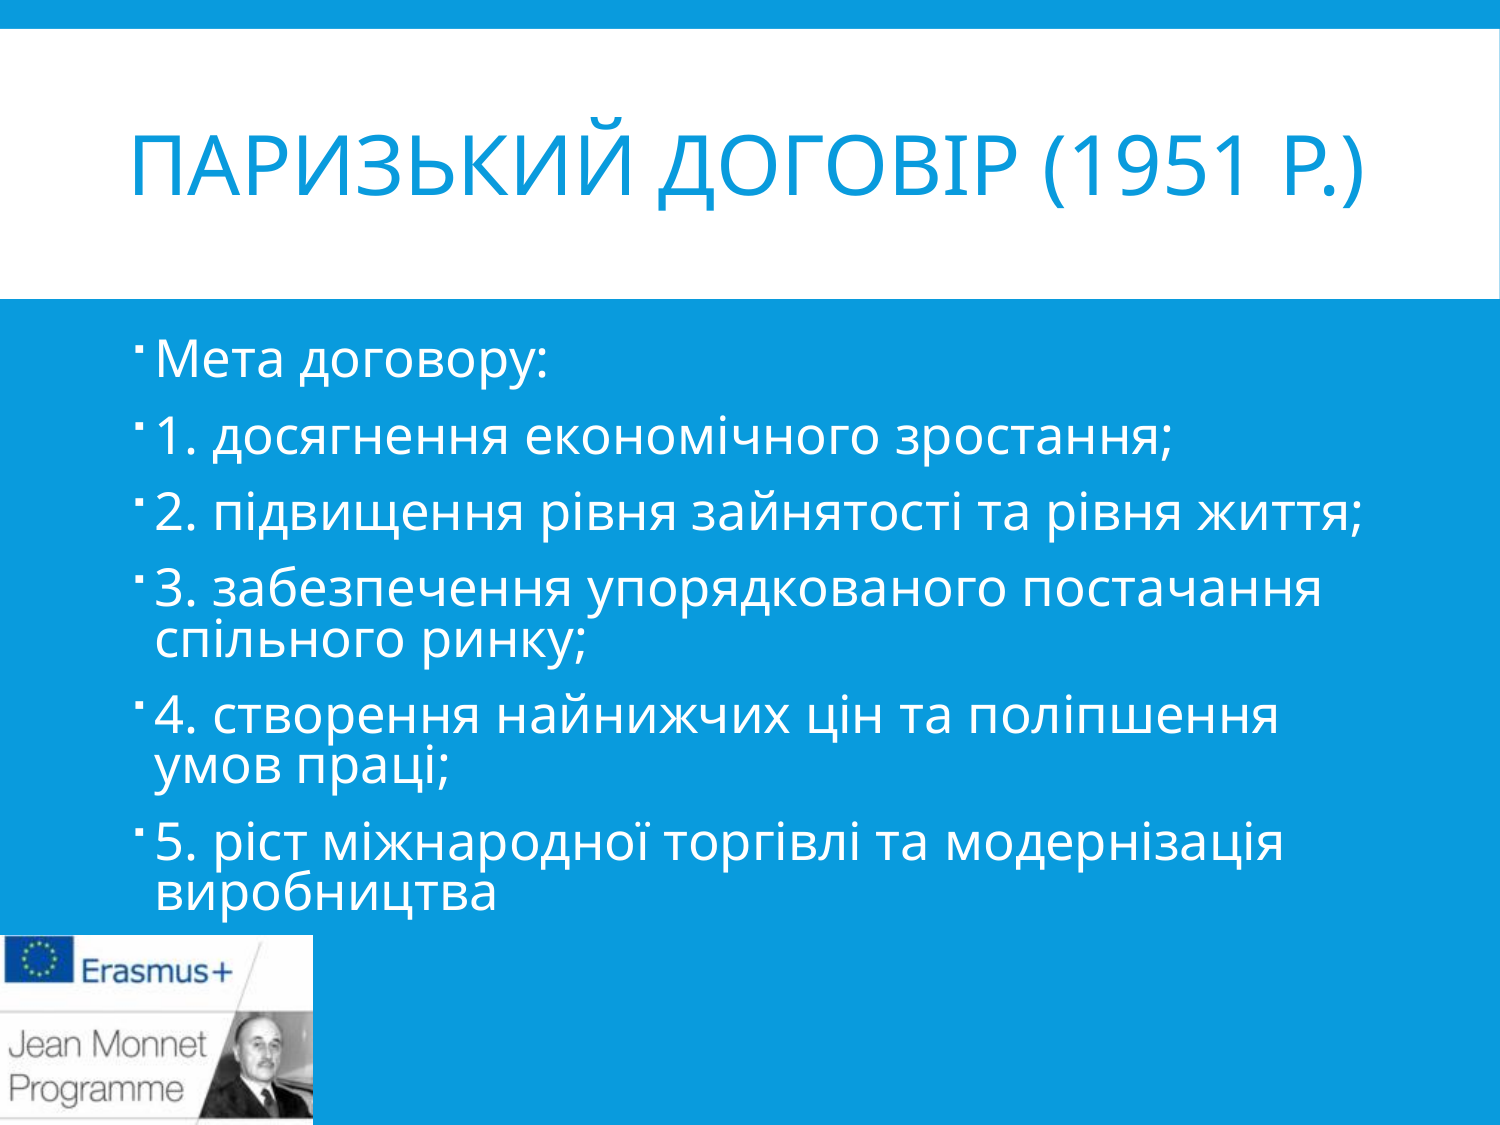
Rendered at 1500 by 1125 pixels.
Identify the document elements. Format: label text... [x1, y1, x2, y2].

picture [0, 936, 312, 1125]
title Паризький договір (1951 р.) [112, 46, 1388, 295]
list Мета договору: 1. досягнення економічного зростання; 2. підвищення рівня зайнятості та рівня життя; 3. забезпечення упорядкованого постачання спільного ринку; 4. створення найнижчих цін та поліпшення умов праці; 5. ріст міжнародної торгівлі та модернізація виробництва [112, 329, 1388, 936]
